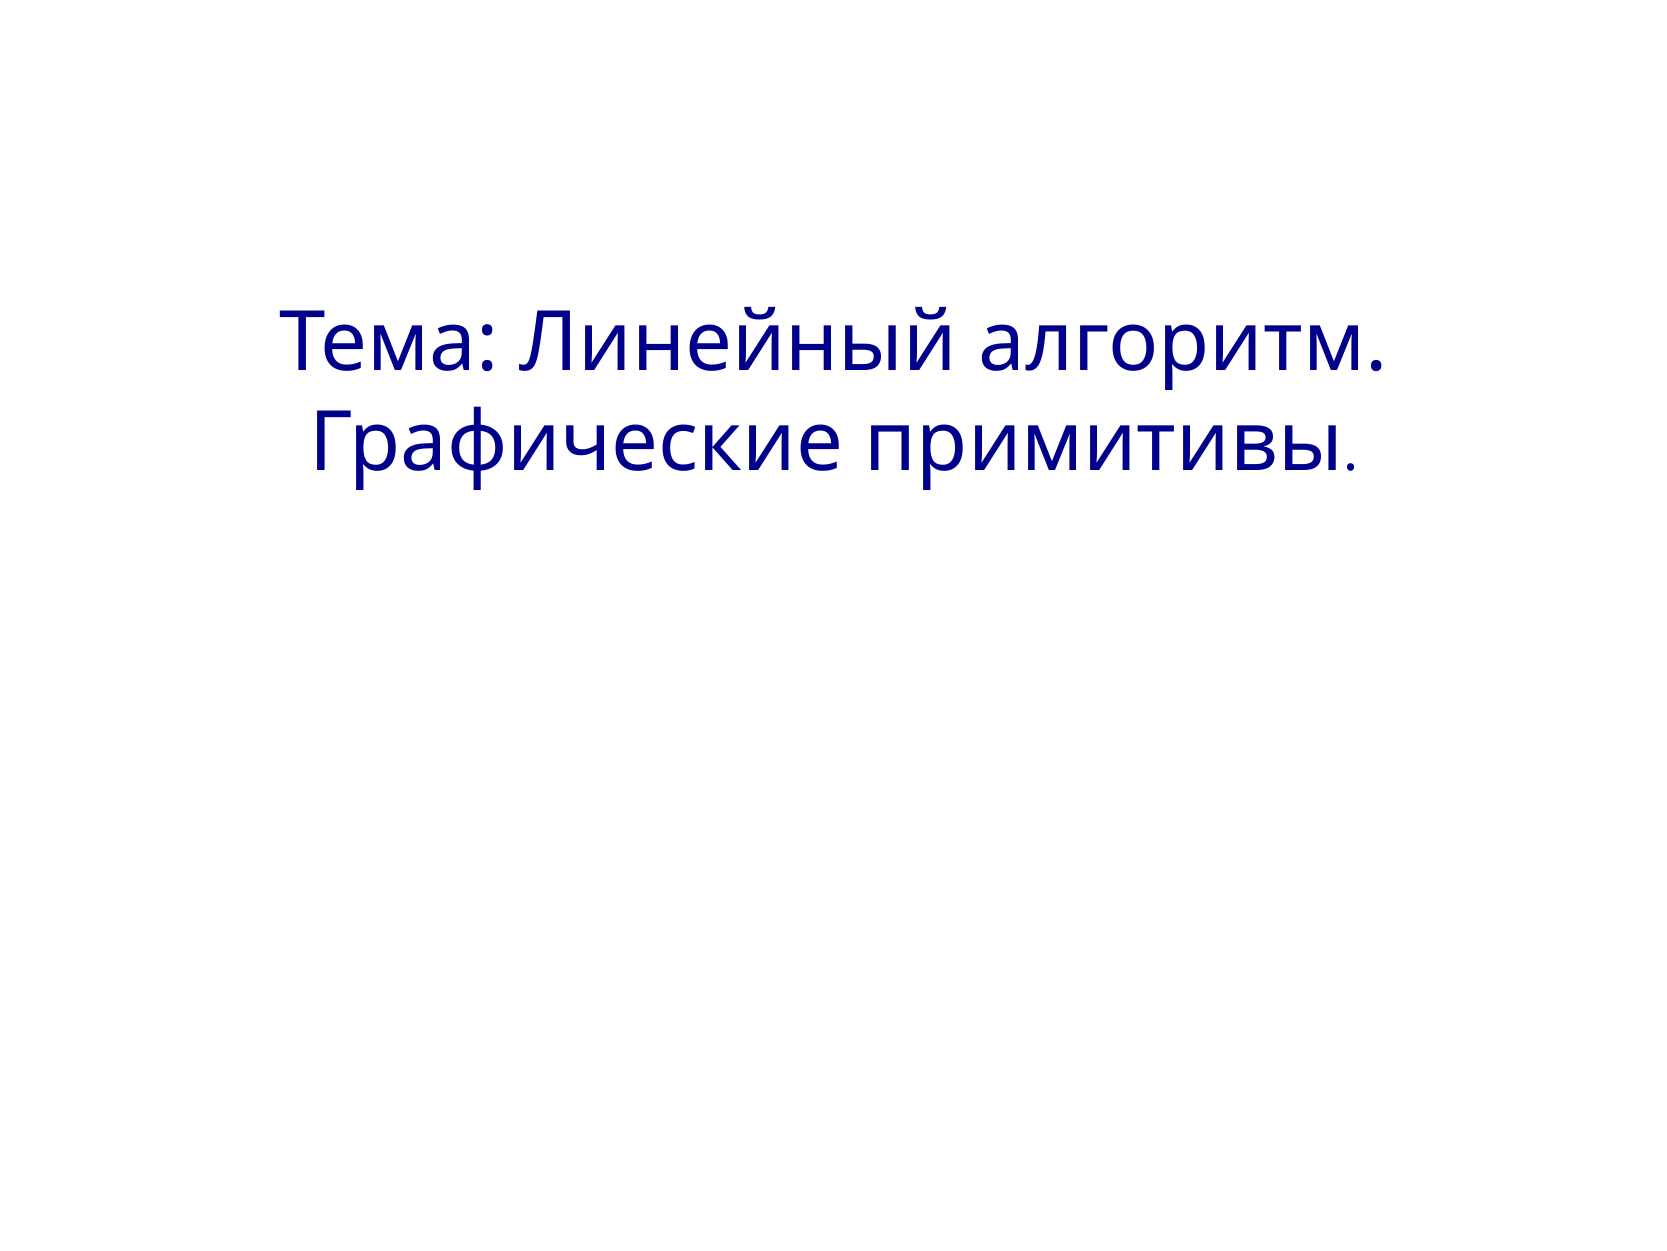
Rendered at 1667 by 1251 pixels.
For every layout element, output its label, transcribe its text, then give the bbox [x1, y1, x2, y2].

text_box Тема: Линейный алгоритм. Графические примитивы. [191, 279, 1477, 495]
